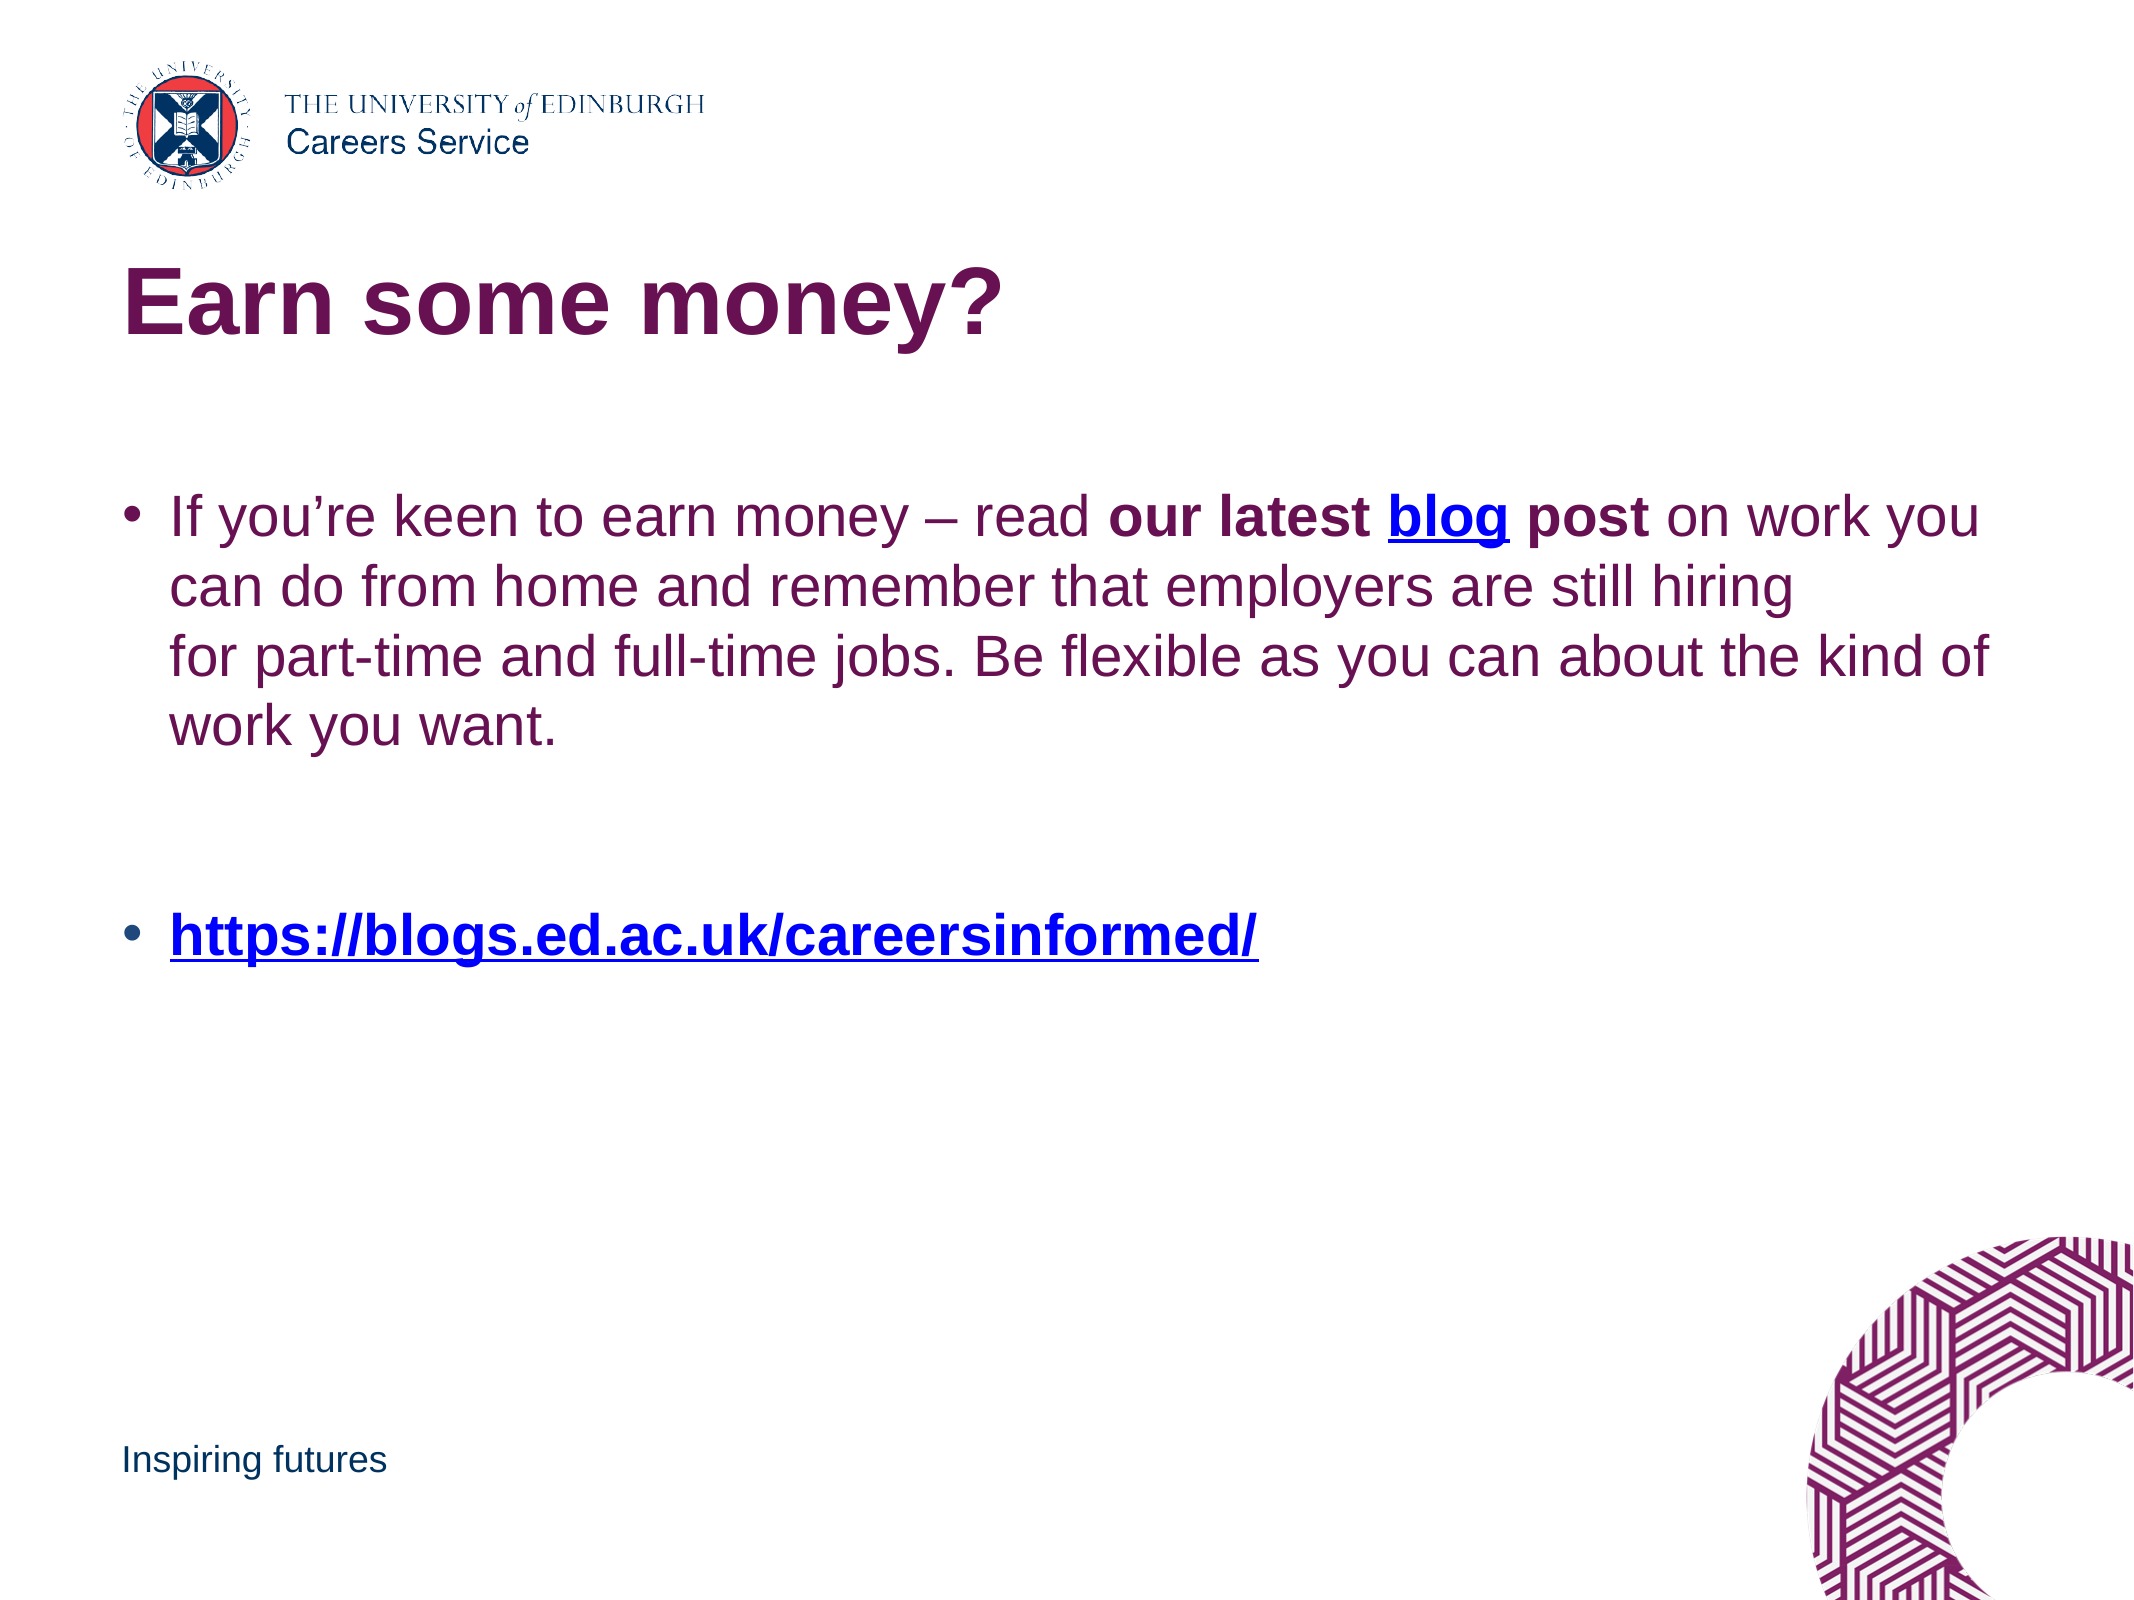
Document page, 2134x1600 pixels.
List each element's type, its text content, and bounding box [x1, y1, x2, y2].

list If you’re keen to earn money – read our latest blog post on work you can do from home and remember that employers are still hiring for part-time and full-time jobs. Be flexible as you can about the kind of work you want. https://blogs.ed.ac.uk/careersinformed/ [122, 478, 2011, 1226]
title Earn some money? [122, 238, 2011, 355]
picture [122, 61, 251, 190]
picture [284, 93, 704, 155]
picture [1775, 1225, 2134, 1600]
